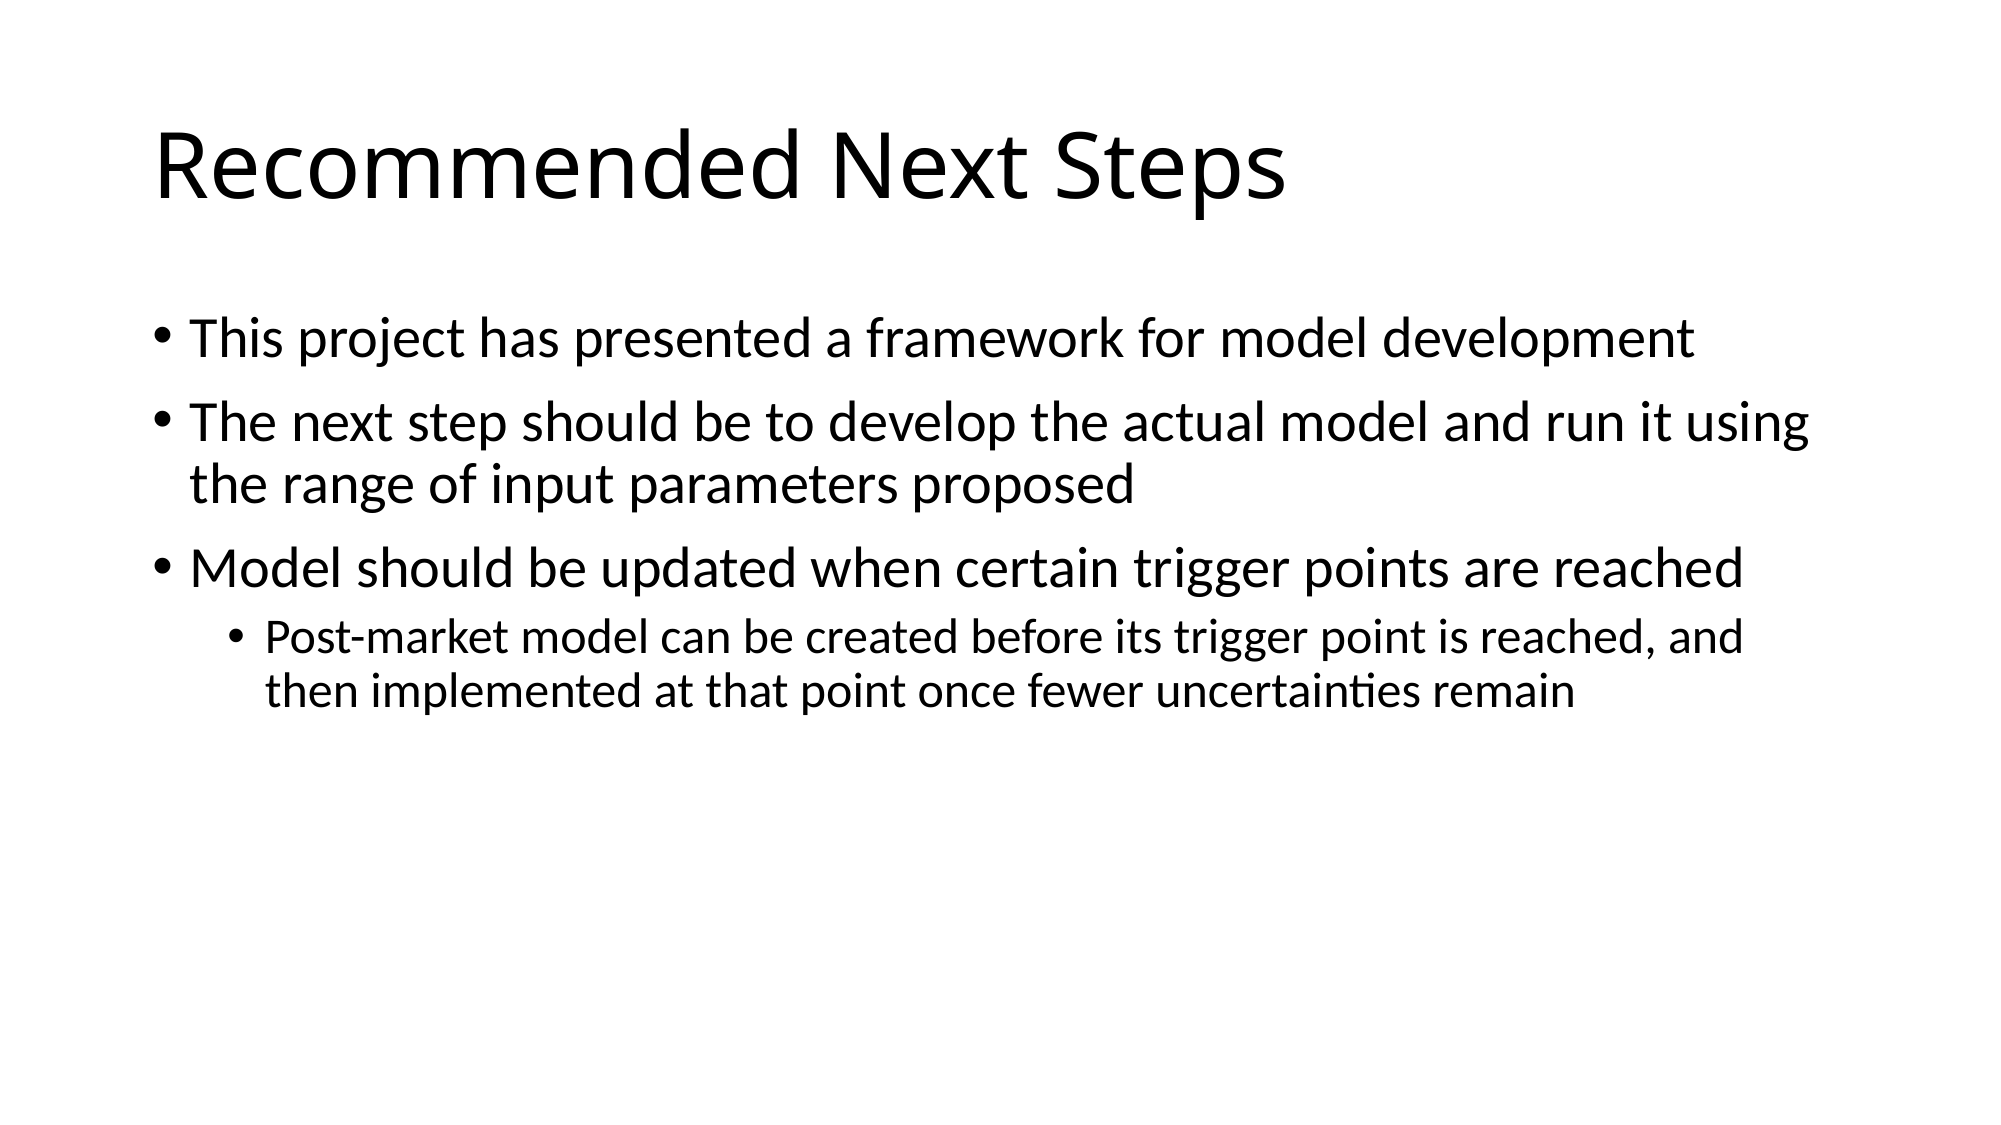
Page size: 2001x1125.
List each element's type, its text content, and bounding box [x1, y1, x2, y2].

list This project has presented a framework for model development The next step should be to develop the actual model and run it using the range of input parameters proposed Model should be updated when certain trigger points are reached Post-market model can be created before its trigger point is reached, and then implemented at that point once fewer uncertainties remain [137, 299, 1863, 1014]
title Recommended Next Steps [137, 59, 1863, 278]
